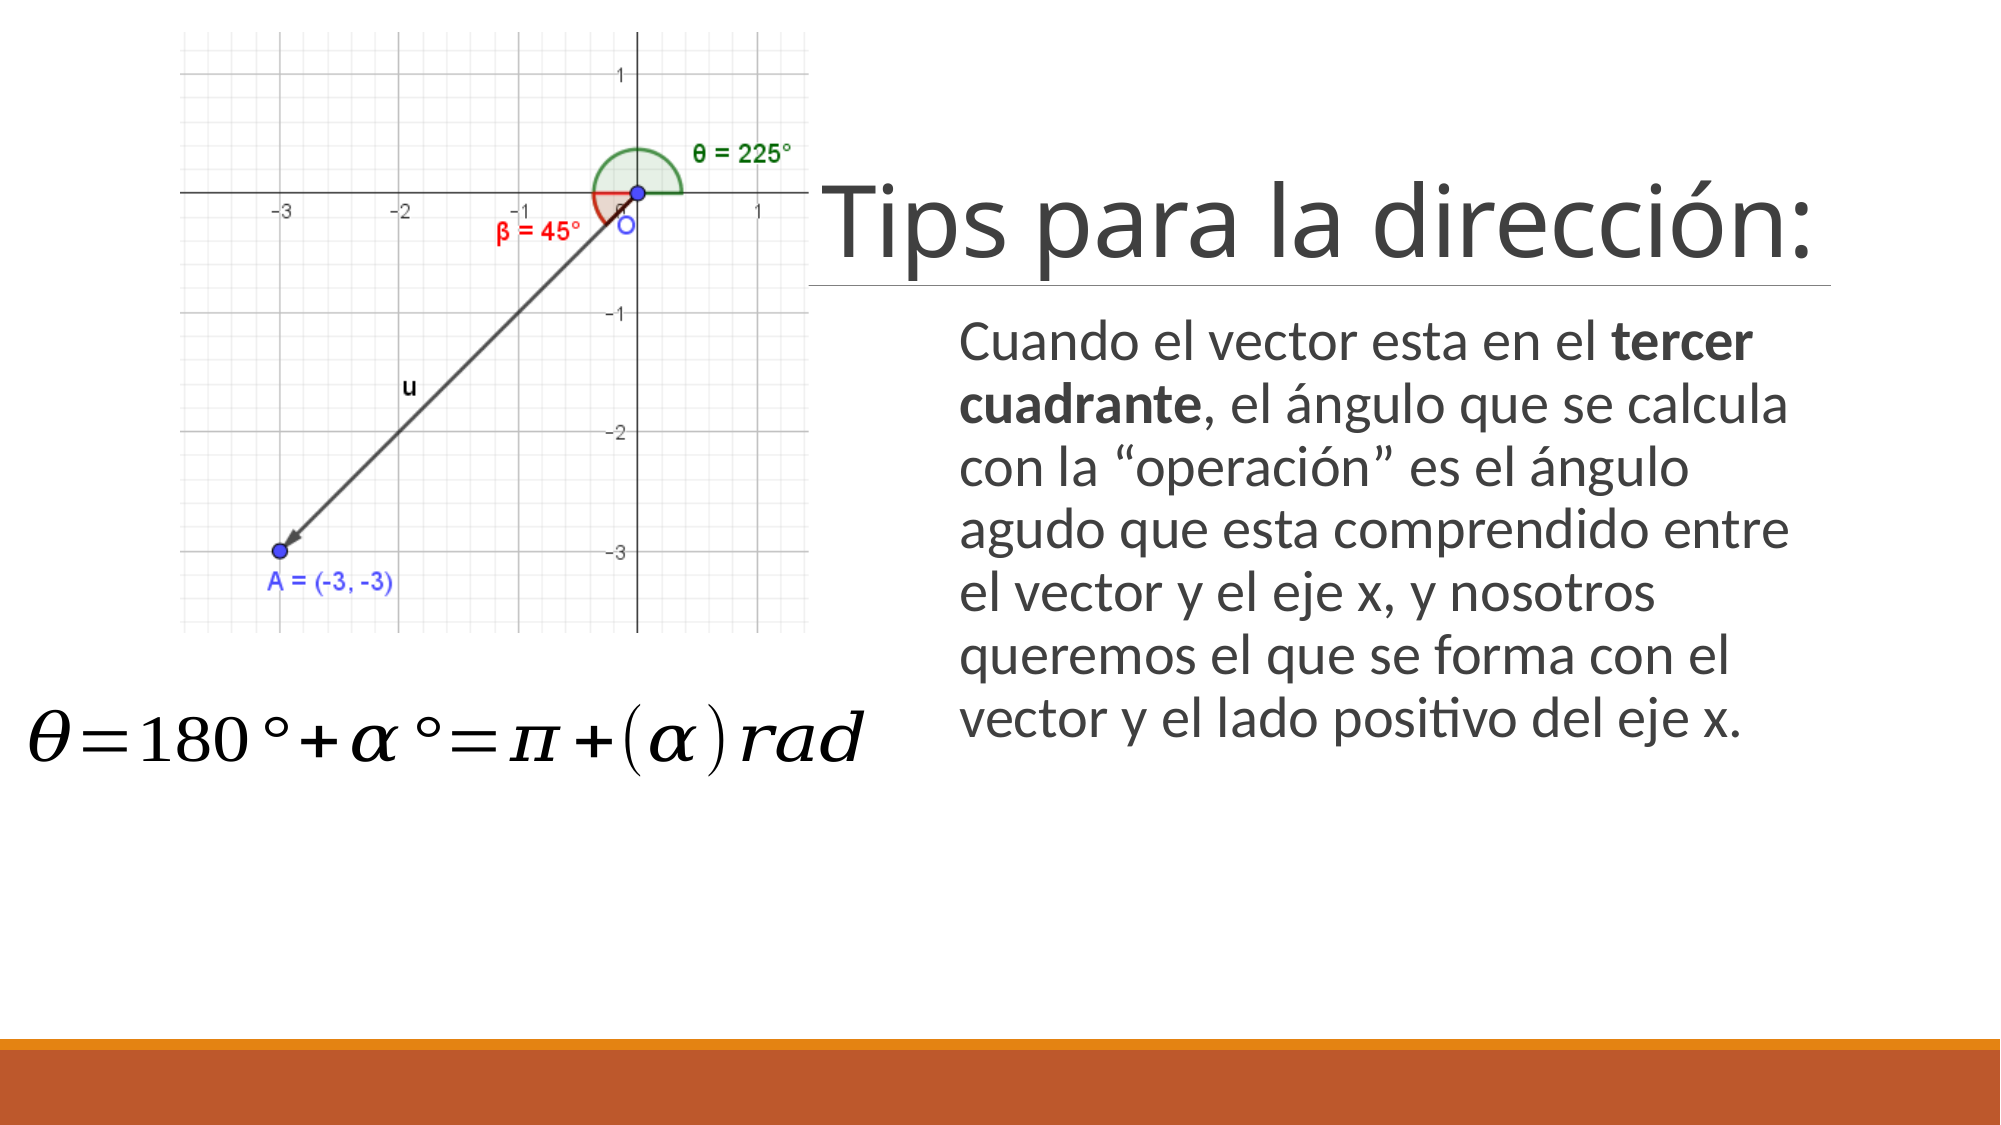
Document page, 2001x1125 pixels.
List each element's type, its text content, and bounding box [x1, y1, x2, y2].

picture [179, 32, 810, 634]
title Tips para la dirección: [817, 47, 1830, 285]
